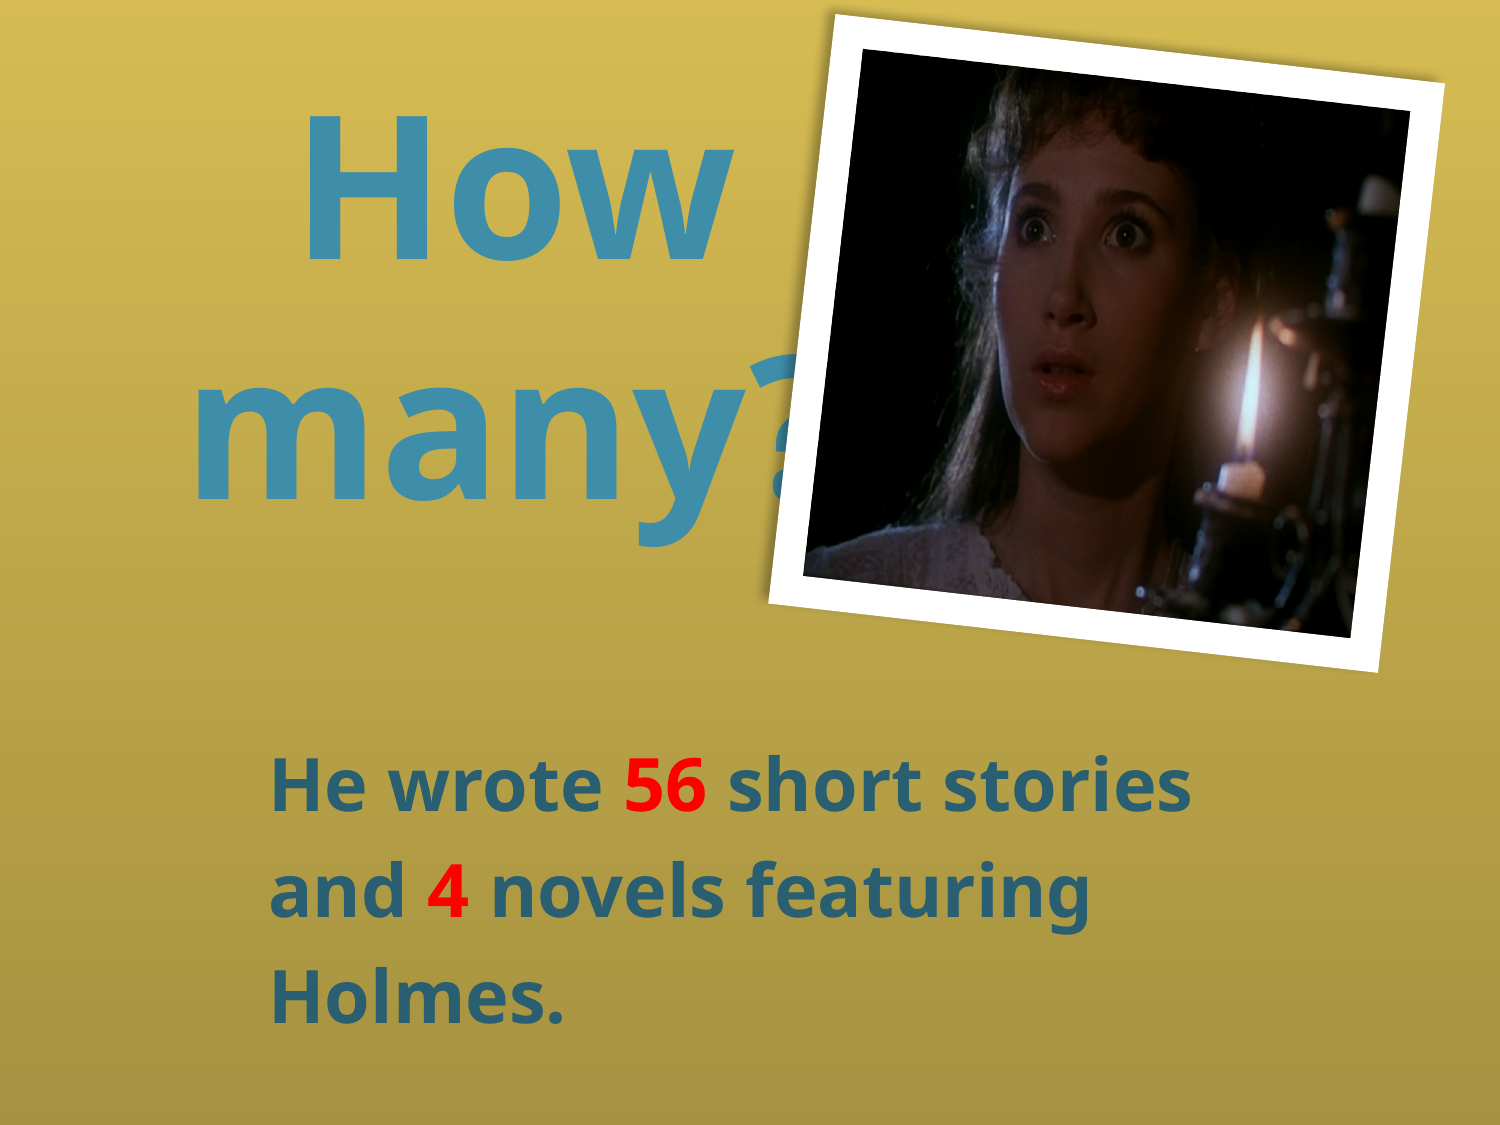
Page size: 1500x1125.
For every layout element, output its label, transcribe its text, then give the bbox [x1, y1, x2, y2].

picture [804, 49, 1410, 638]
text_box How many? [105, 112, 810, 486]
text_box [0, 0, 1500, 1125]
text_box He wrote 56 short stories and 4 novels featuring Holmes. [253, 712, 1321, 1050]
